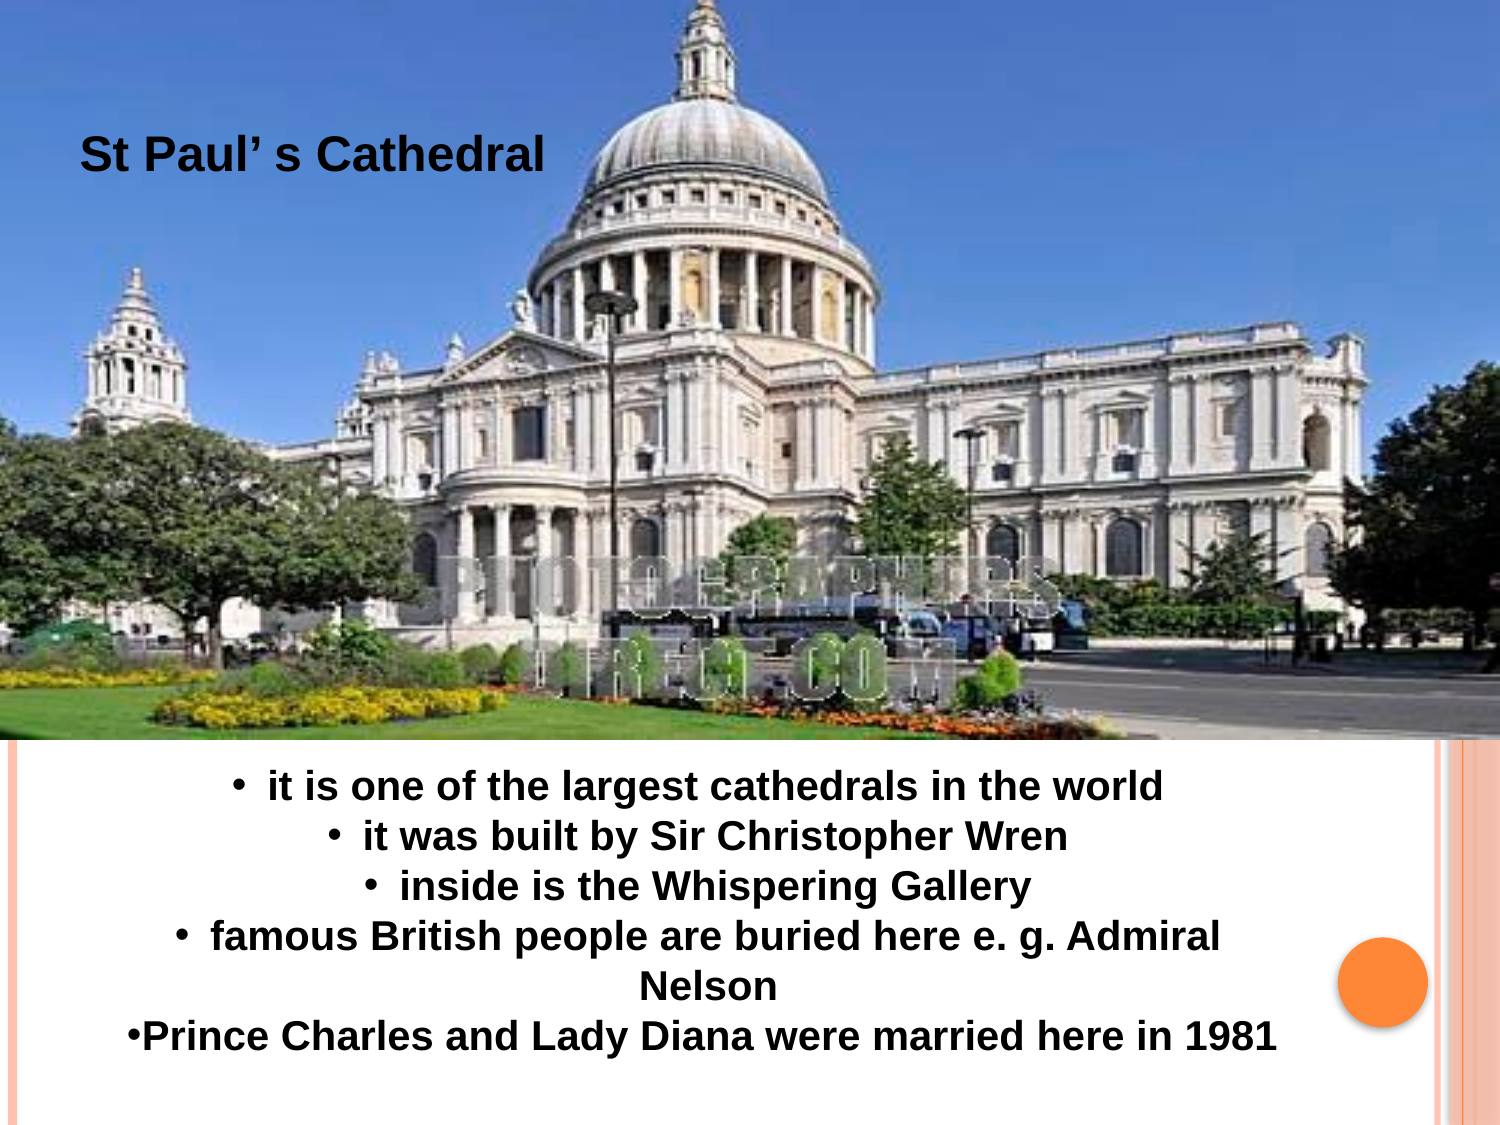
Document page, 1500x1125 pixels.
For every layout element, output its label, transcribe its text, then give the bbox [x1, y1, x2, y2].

picture [0, 0, 1500, 741]
text_box it is one of the largest cathedrals in the world it was built by Sir Christopher Wren inside is the Whispering Gallery famous British people are buried here e. g. Admiral Nelson Prince Charles and Lady Diana were married here in 1981 [112, 751, 1306, 1067]
